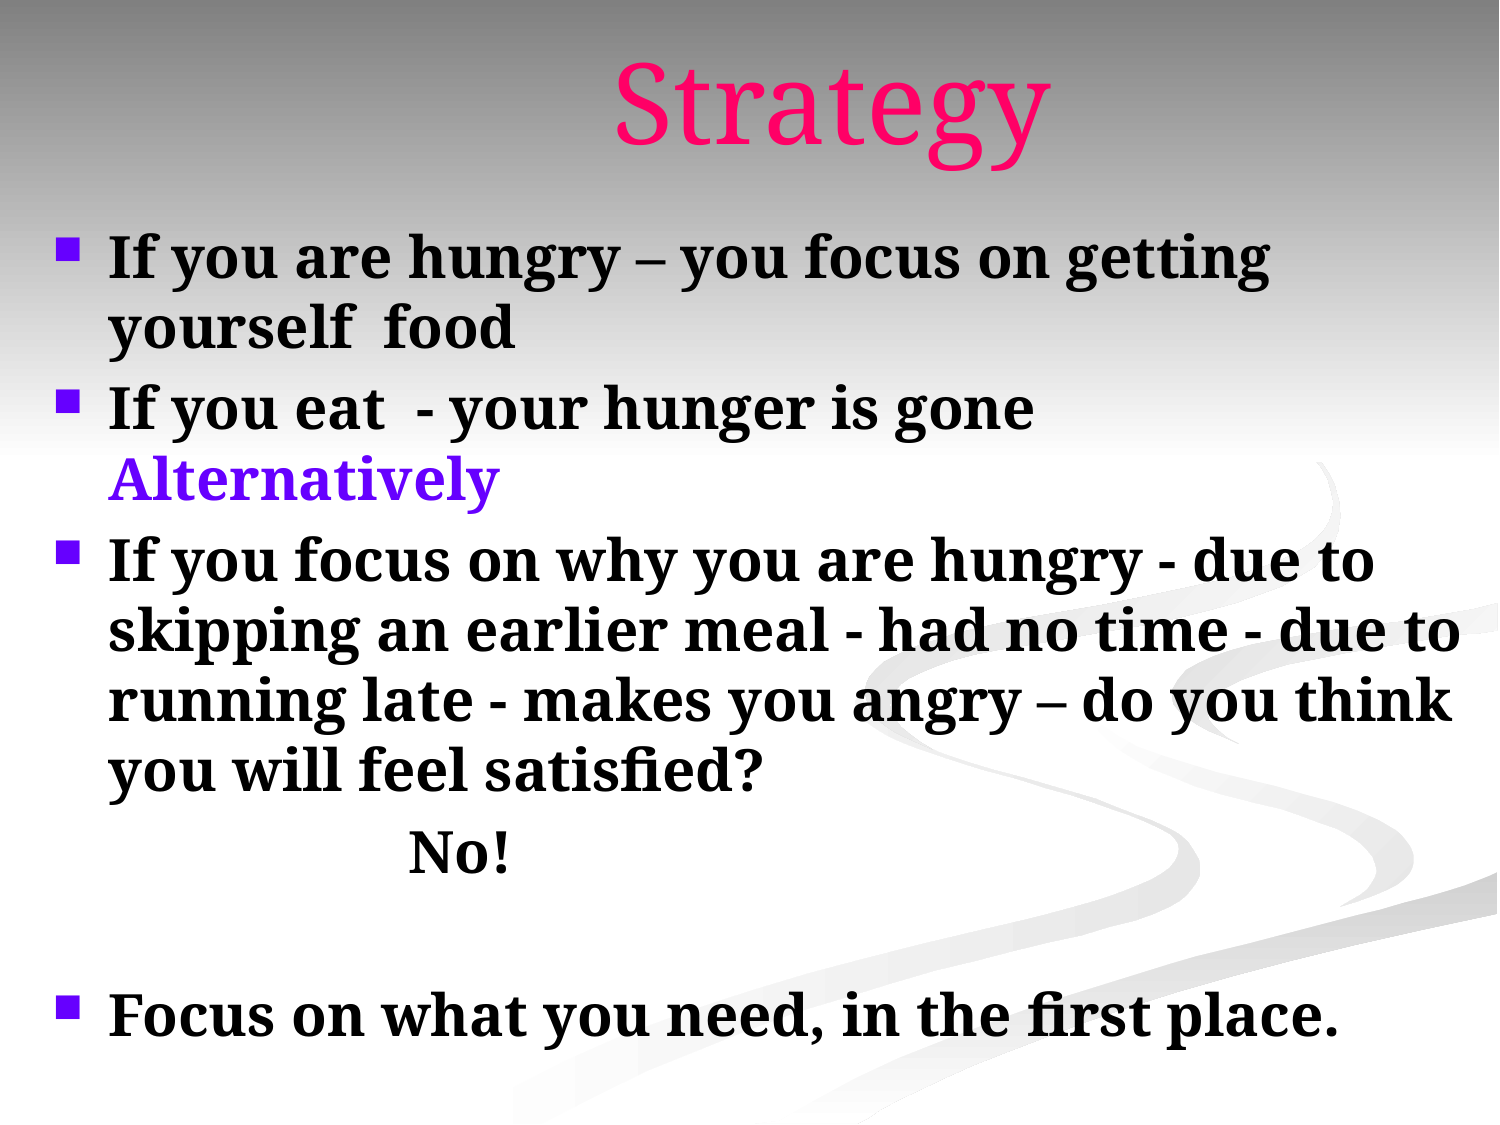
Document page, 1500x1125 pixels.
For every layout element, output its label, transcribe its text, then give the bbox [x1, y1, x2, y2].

title Strategy [283, 49, 1381, 151]
list If you are hungry – you focus on getting yourself food If you eat - your hunger is gone Alternatively If you focus on why you are hungry - due to skipping an earlier meal - had no time - due to running late - makes you angry – do you think you will feel satisfied? No! Focus on what you need, in the first place. [37, 212, 1500, 1088]
